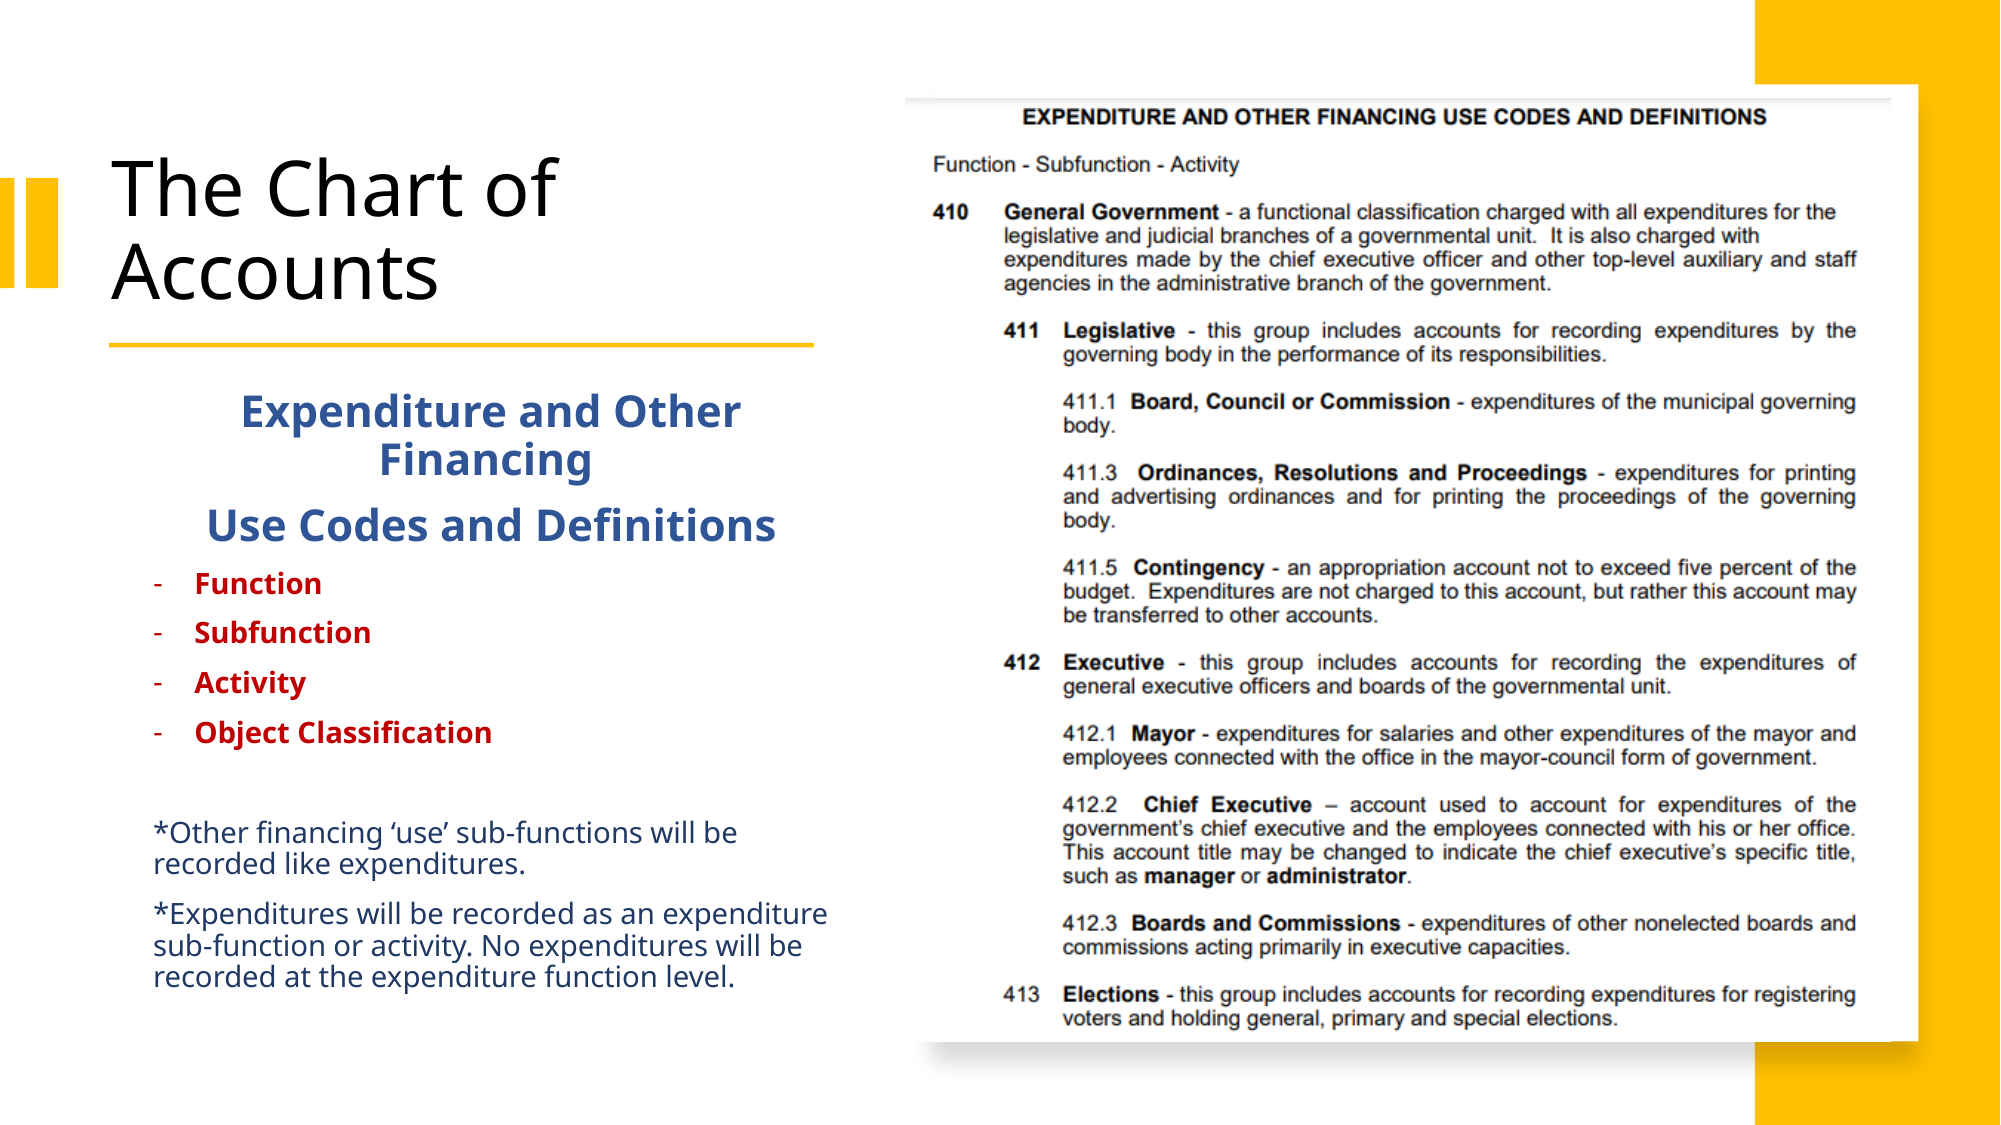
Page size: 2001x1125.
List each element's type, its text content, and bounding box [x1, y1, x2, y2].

text_box [108, 342, 815, 348]
title The Chart of Accounts [96, 140, 845, 326]
text_box [0, 0, 1754, 1125]
text_box [1754, 0, 2000, 1125]
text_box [0, 177, 59, 289]
text_box [932, 83, 1919, 1042]
list Expenditure and Other Financing Use Codes and Definitions Function Subfunction Activity Object Classification *Other financing ‘use’ sub-functions will be recorded like expenditures. *Expenditures will be recorded as an expenditure sub-function or activity. No expenditures will be recorded at the expenditure function level. [96, 382, 845, 1036]
picture [905, 98, 1891, 1042]
